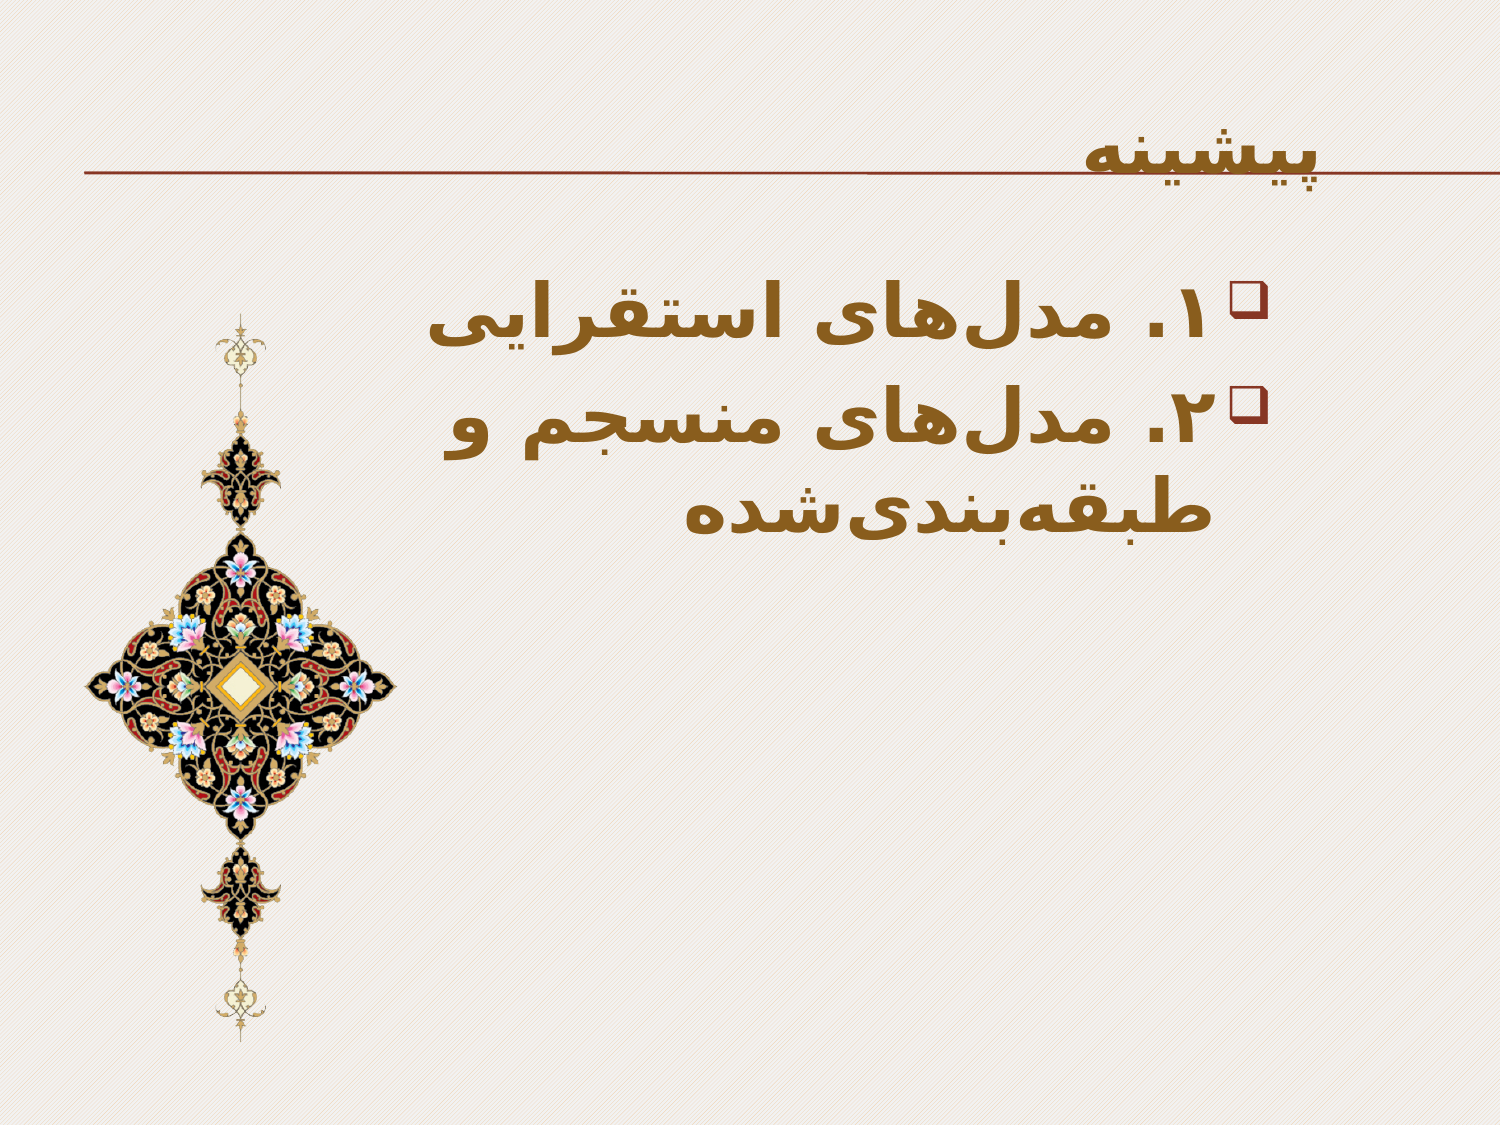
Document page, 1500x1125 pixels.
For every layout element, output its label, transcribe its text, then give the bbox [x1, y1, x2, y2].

list ۱. مدل‌های استقرایی ۲. مدل‌های منسجم و طبقه‌بندی‌شده [150, 254, 1288, 998]
picture [0, 274, 643, 1081]
text_box [643, 278, 647, 998]
title پیشینه [50, 75, 1338, 213]
